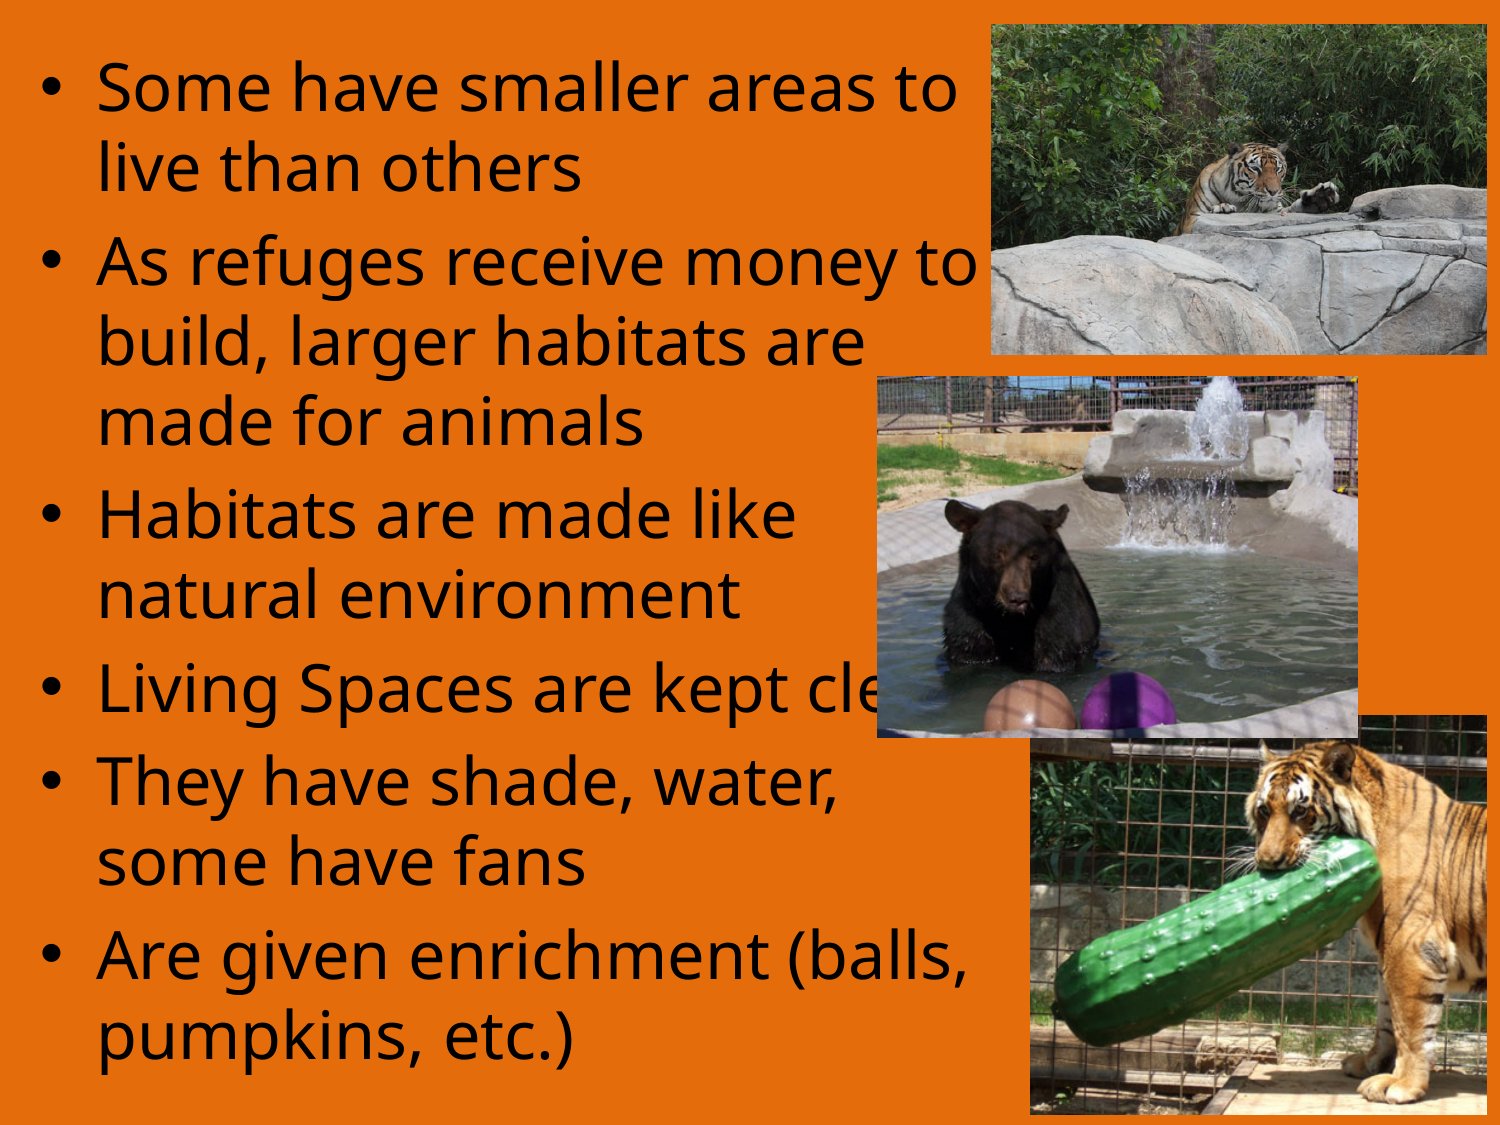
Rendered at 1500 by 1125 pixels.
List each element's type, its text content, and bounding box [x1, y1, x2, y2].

list Some have smaller areas to live than others As refuges receive money to build, larger habitats are made for animals Habitats are made like natural environment Living Spaces are kept clean They have shade, water, some have fans Are given enrichment (balls, pumpkins, etc.) [24, 37, 1013, 1104]
picture [991, 24, 1487, 355]
picture [876, 375, 1487, 1115]
